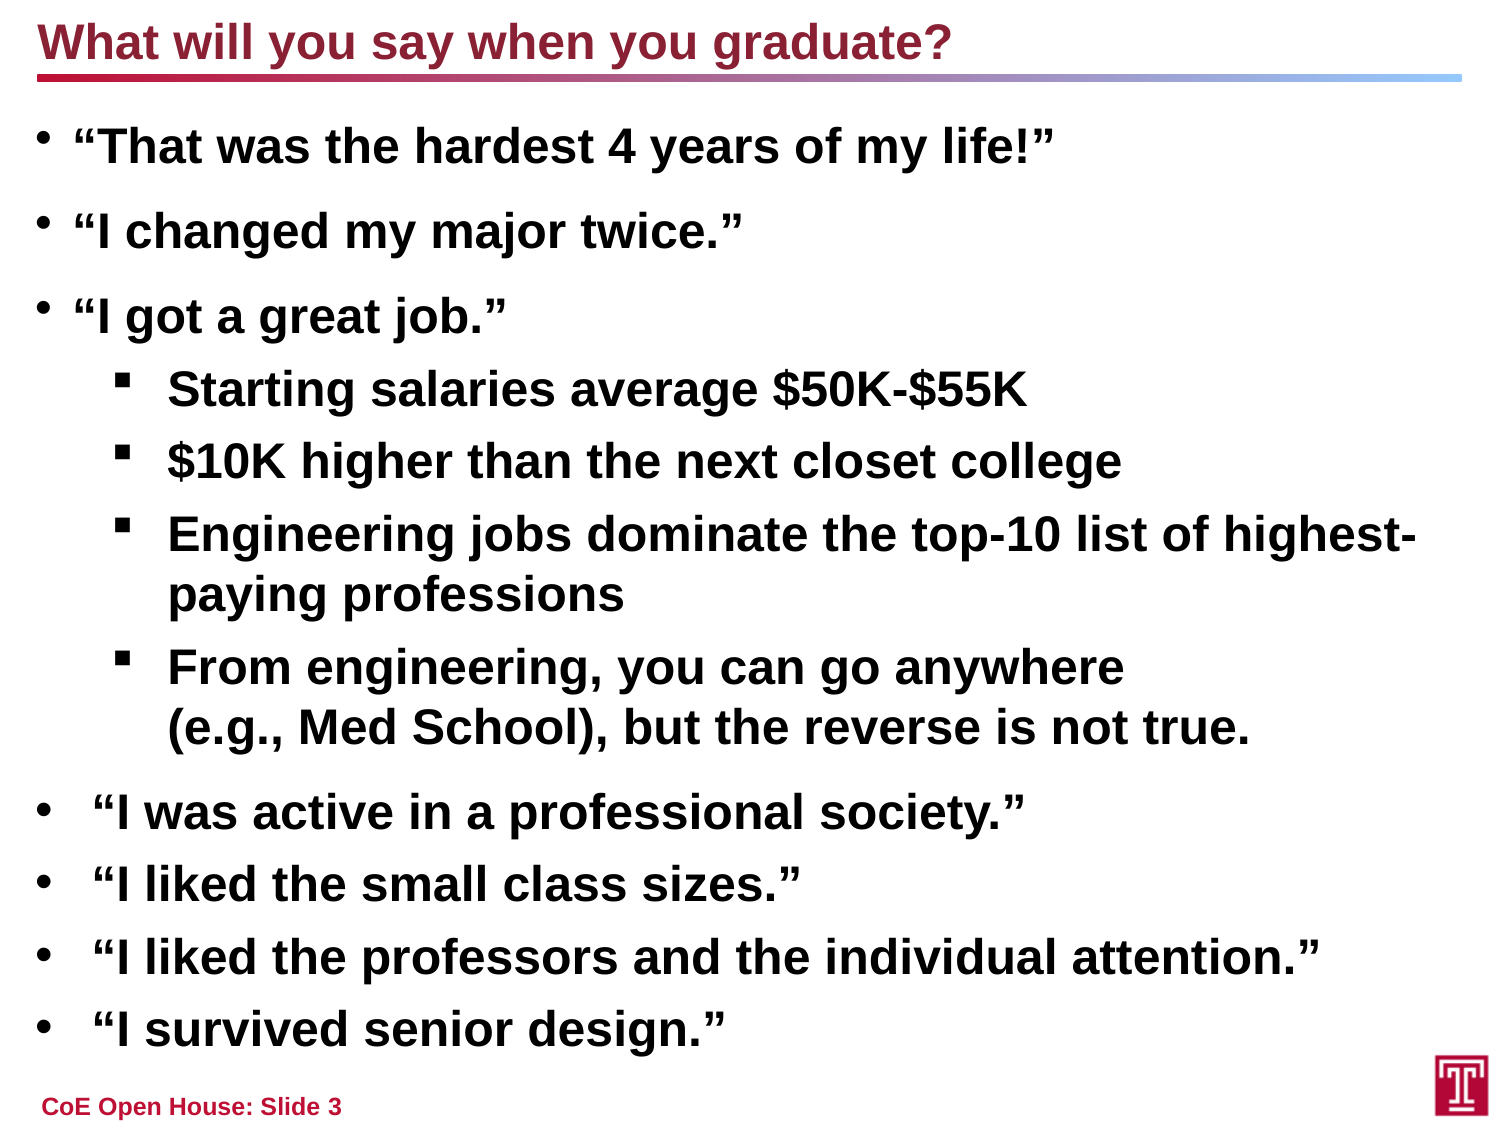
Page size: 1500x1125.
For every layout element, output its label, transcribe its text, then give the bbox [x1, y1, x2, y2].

picture [1423, 1048, 1496, 1124]
text_box What will you say when you graduate? [37, 9, 1460, 70]
text_box “That was the hardest 4 years of my life!” “I changed my major twice.” “I got a great job.” Starting salaries average $50K-$55K $10K higher than the next closet college Engineering jobs dominate the top-10 list of highest-paying professions From engineering, you can go anywhere (e.g., Med School), but the reverse is not true. “I was active in a professional society.” “I liked the small class sizes.” “I liked the professors and the individual attention.” “I survived senior design.” [35, 114, 1460, 1057]
